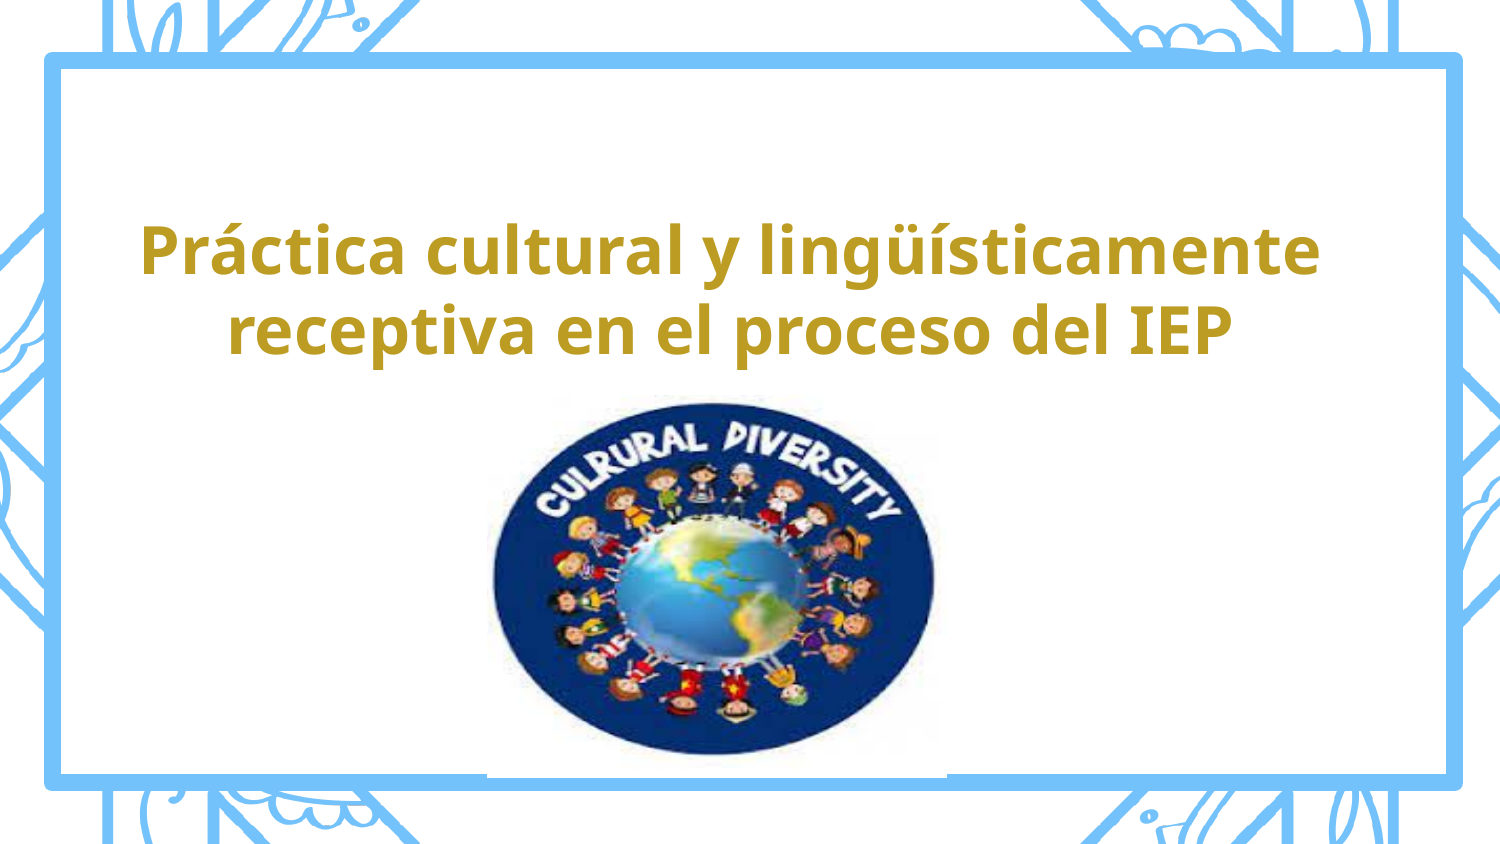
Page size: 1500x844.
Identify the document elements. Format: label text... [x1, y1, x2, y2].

title Práctica cultural y lingüísticamente receptiva en el proceso del IEP [79, 135, 1383, 440]
picture [0, 0, 1500, 844]
